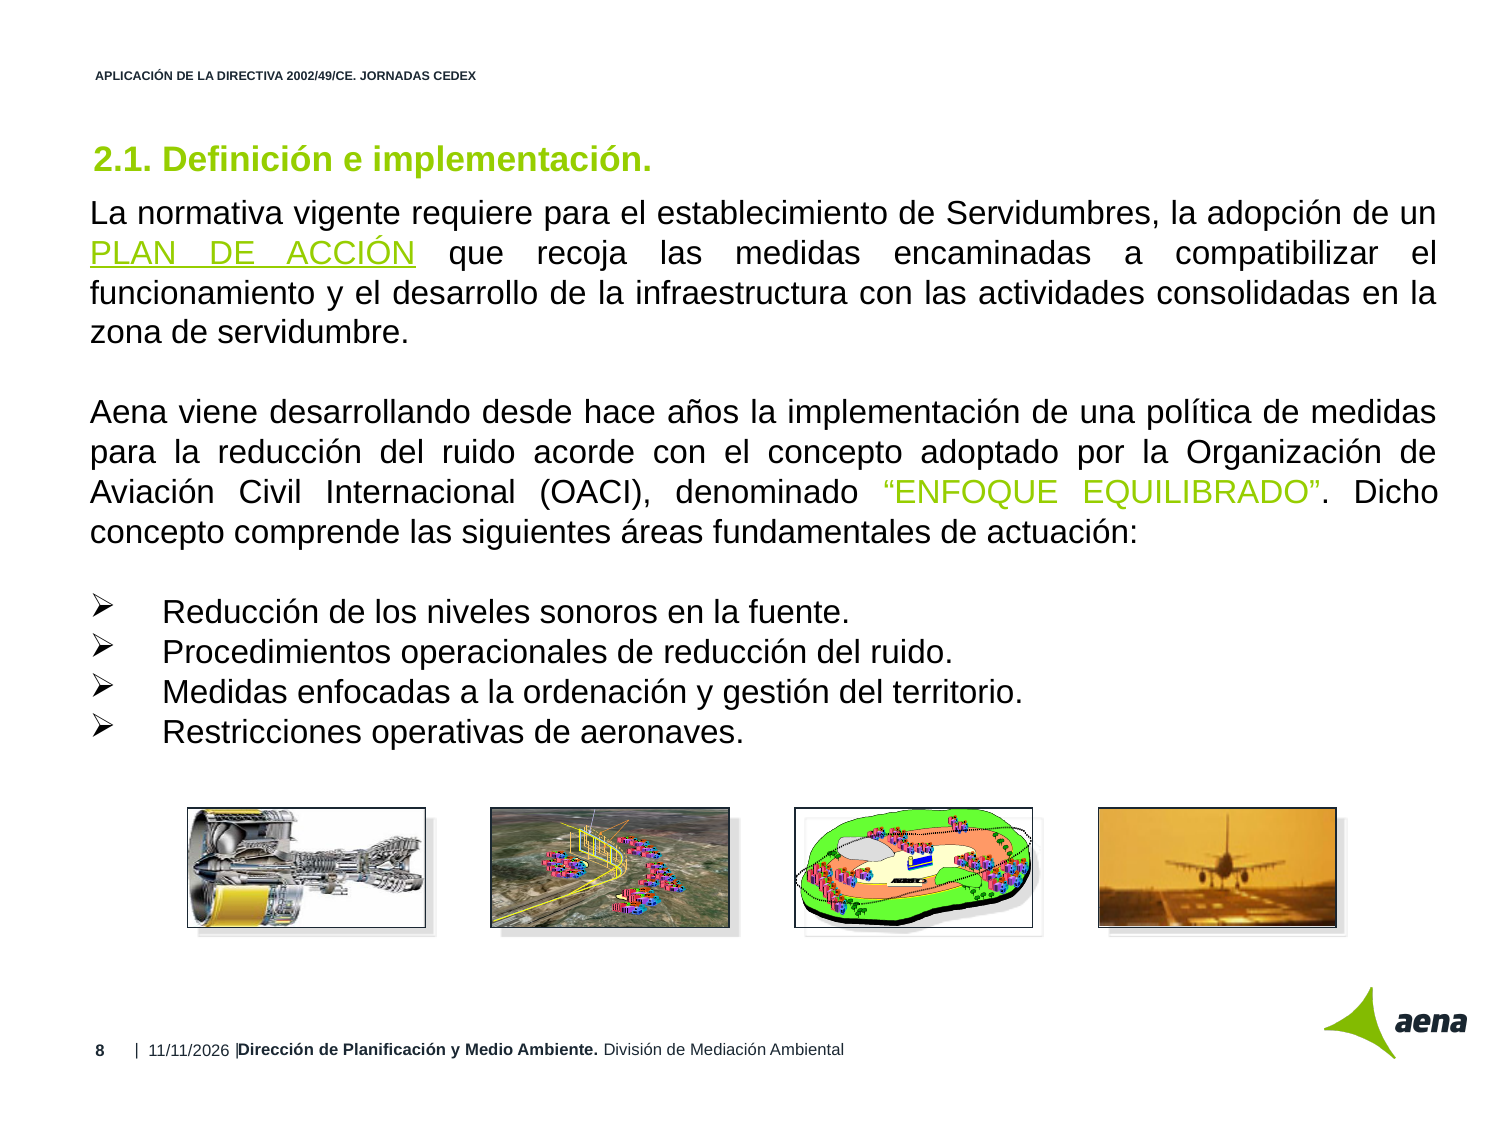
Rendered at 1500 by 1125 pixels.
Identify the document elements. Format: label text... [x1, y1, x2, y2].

slide_number 8 [95, 1041, 133, 1059]
picture [491, 808, 729, 927]
picture [795, 808, 1033, 927]
list Dirección de Planificación y Medio Ambiente. División de Mediación Ambiental [237, 1036, 949, 1061]
picture [188, 808, 425, 927]
title APLICACIÓN DE LA DIRECTIVA 2002/49/CE. JORNADAS CEDEX [95, 67, 529, 83]
text_box La normativa vigente requiere para el establecimiento de Servidumbres, la adopción de un PLAN DE ACCIÓN que recoja las medidas encaminadas a compatibilizar el funcionamiento y el desarrollo de la infraestructura con las actividades consolidadas en la zona de servidumbre. Aena viene desarrollando desde hace años la implementación de una política de medidas para la reducción del ruido acorde con el concepto adoptado por la Organización de Aviación Civil Internacional (OACI), denominado “ENFOQUE EQUILIBRADO”. Dicho concepto comprende las siguientes áreas fundamentales de actuación: Reducción de los niveles sonoros en la fuente. Procedimientos operacionales de reducción del ruido. Medidas enfocadas a la ordenación y gestión del territorio. Restricciones operativas de aeronaves. [74, 183, 1454, 758]
picture [1098, 808, 1336, 927]
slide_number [138, 1041, 237, 1059]
list 2.1. Definición e implementación. [93, 136, 1467, 192]
picture [1324, 987, 1467, 1059]
